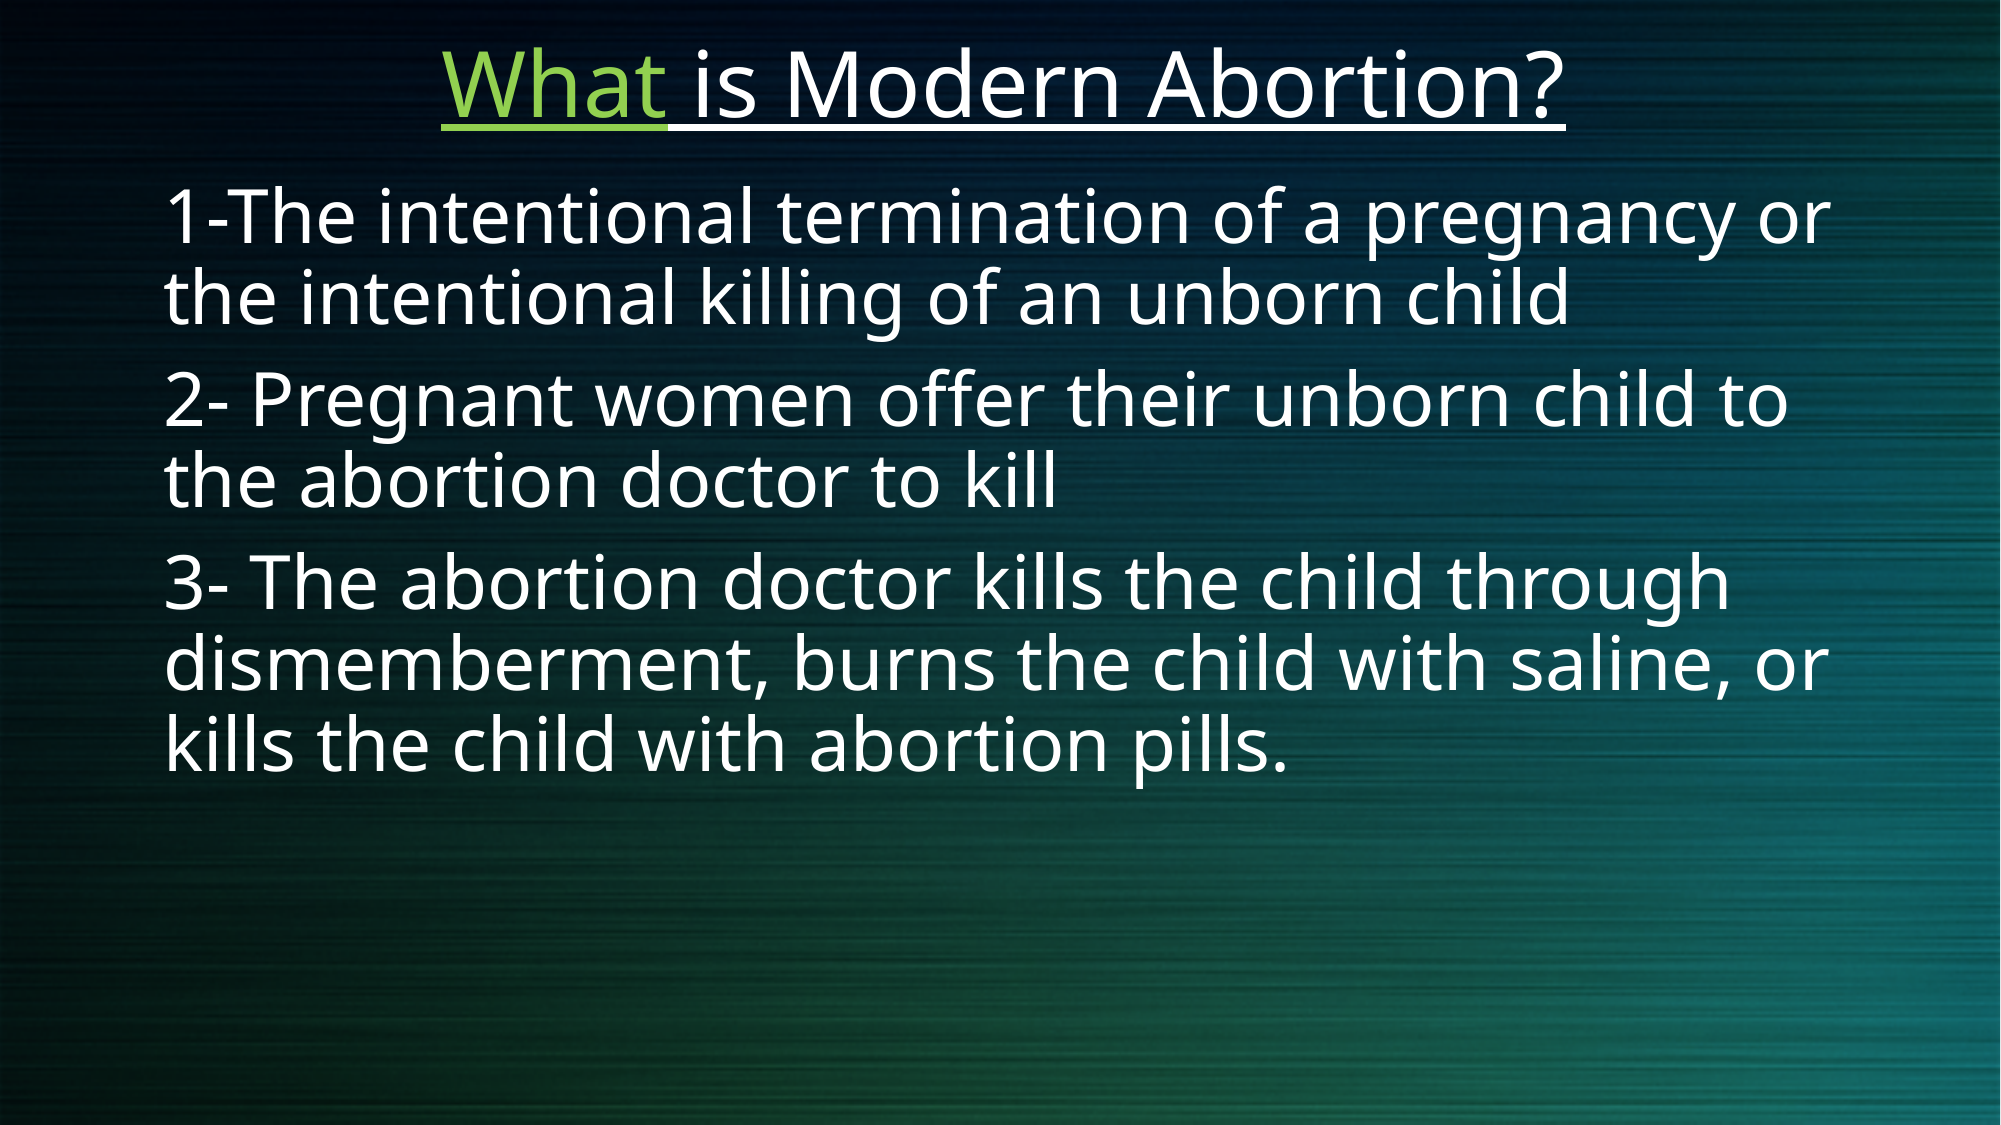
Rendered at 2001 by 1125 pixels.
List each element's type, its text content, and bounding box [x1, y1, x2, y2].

picture [0, 0, 2001, 1125]
title What is Modern Abortion? [148, 30, 1859, 171]
subtitle 1-The intentional termination of a pregnancy or the intentional killing of an unborn child 2- Pregnant women offer their unborn child to the abortion doctor to kill 3- The abortion doctor kills the child through dismemberment, burns the child with saline, or kills the child with abortion pills. [148, 171, 1909, 1079]
